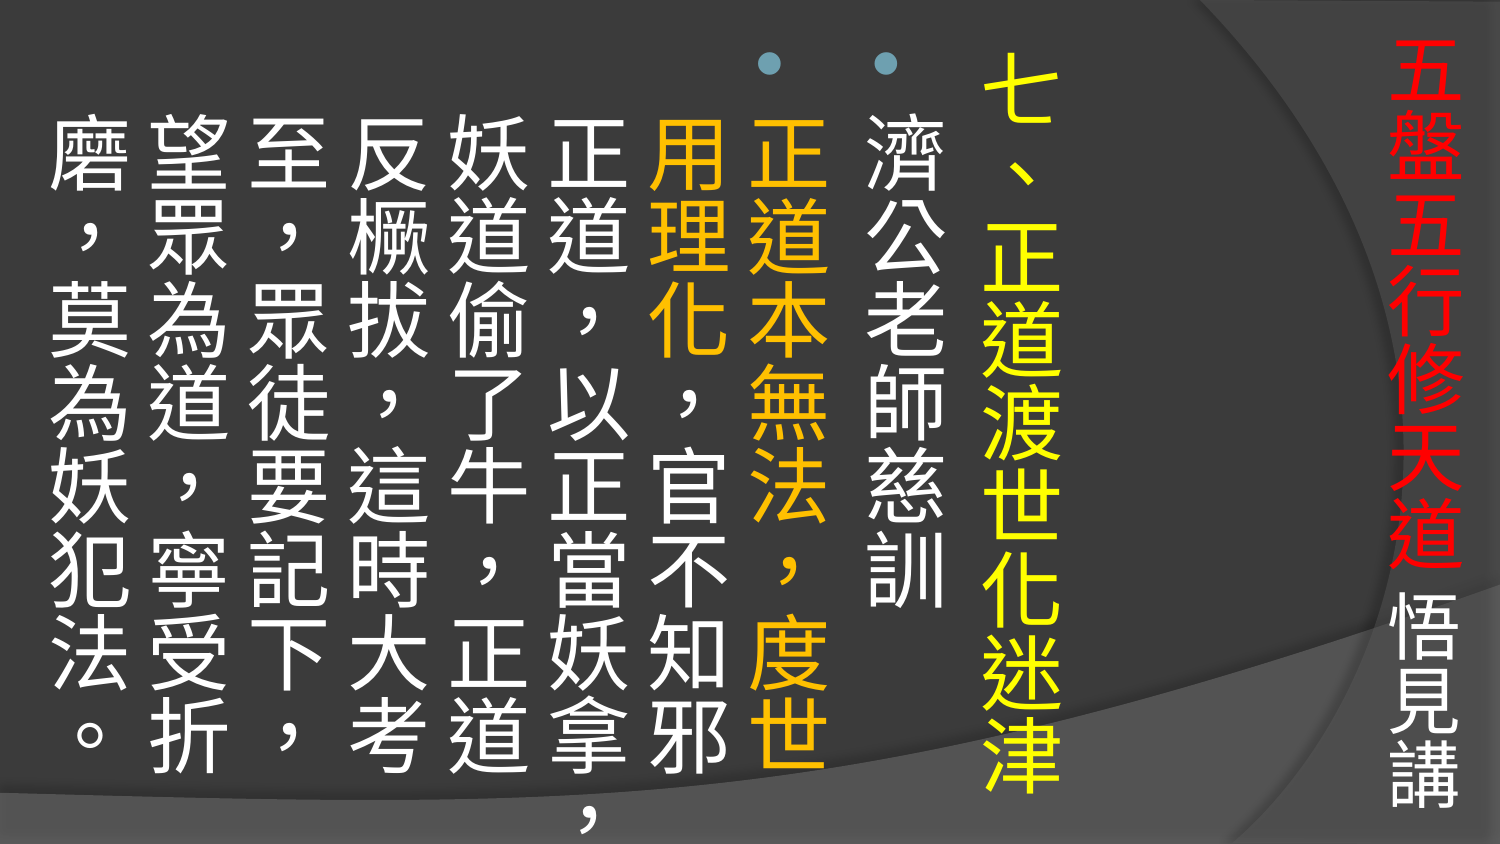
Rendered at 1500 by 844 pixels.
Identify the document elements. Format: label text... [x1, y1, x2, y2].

title 五盤五行修天道 悟見講 [1364, 21, 1483, 820]
list 七、正道渡世化迷津 濟公老師慈訓 正道本無法，度世用理化，官不知邪正道，以正當妖拿，妖道偷了牛，正道反橛拔，這時大考至，眾徒要記下，望眾為道，寧受折磨，莫為妖犯法。 [29, 27, 1365, 820]
